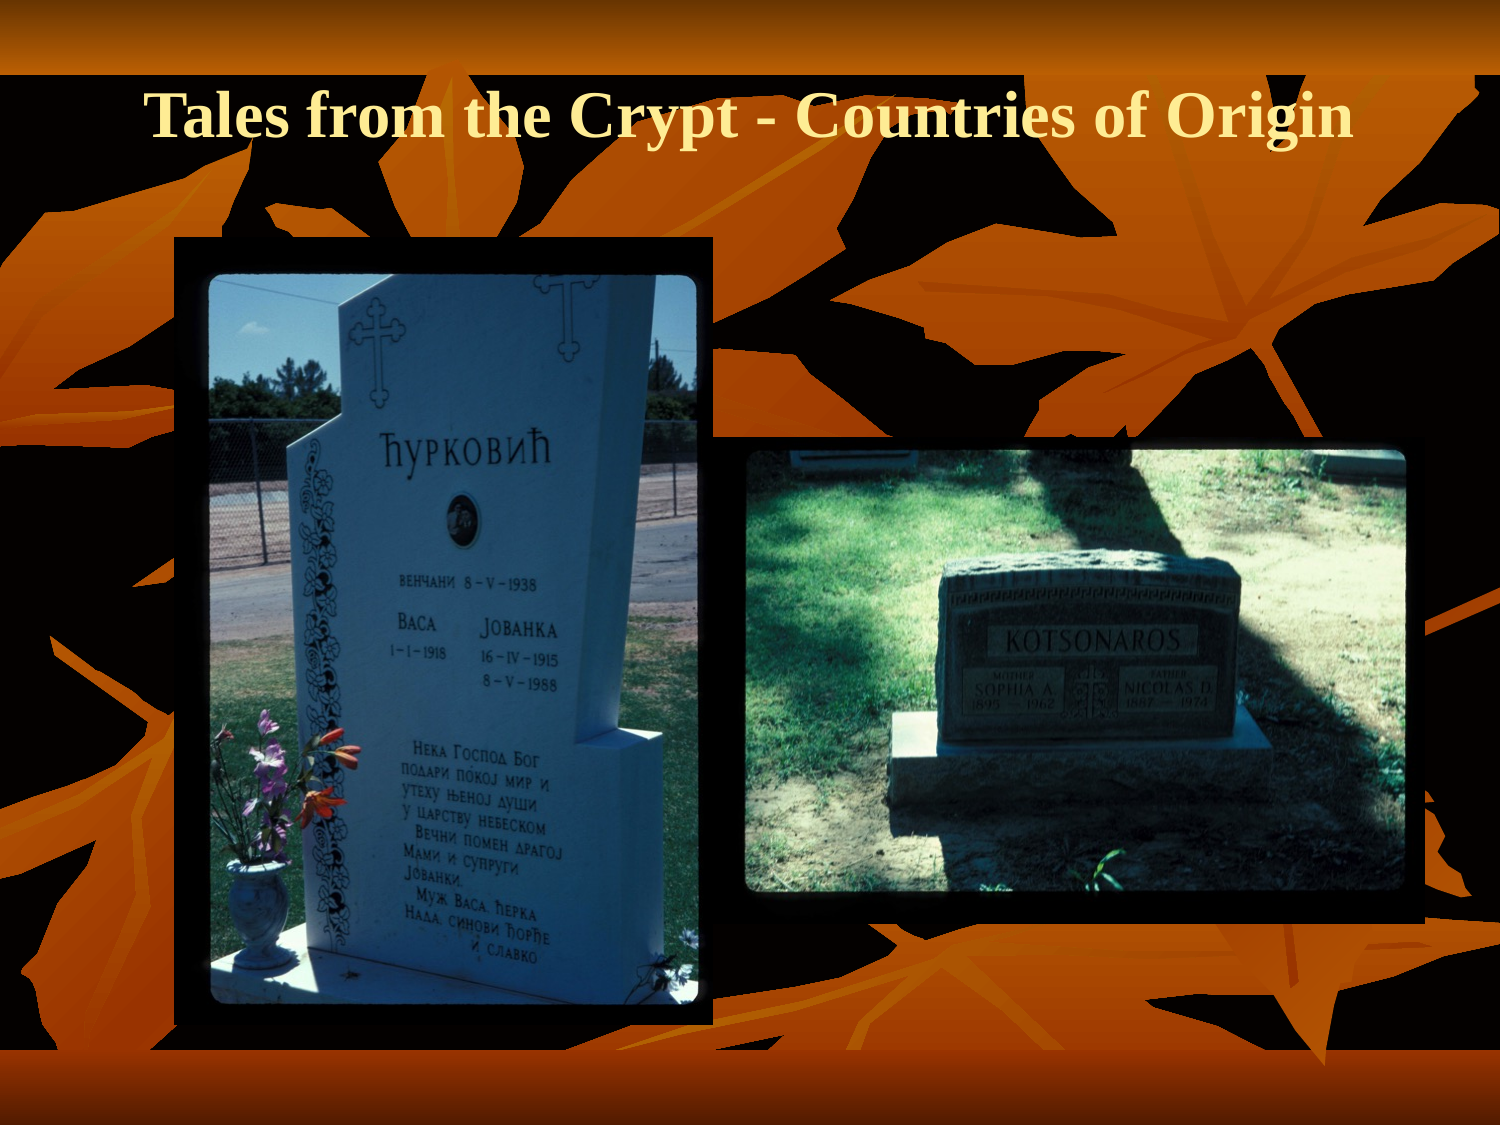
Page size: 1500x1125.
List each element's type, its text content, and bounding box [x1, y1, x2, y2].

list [174, 237, 713, 1026]
title Tales from the Crypt - Countries of Origin [75, 45, 1425, 175]
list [712, 437, 1426, 925]
slide_number 41 [1074, 1025, 1425, 1100]
